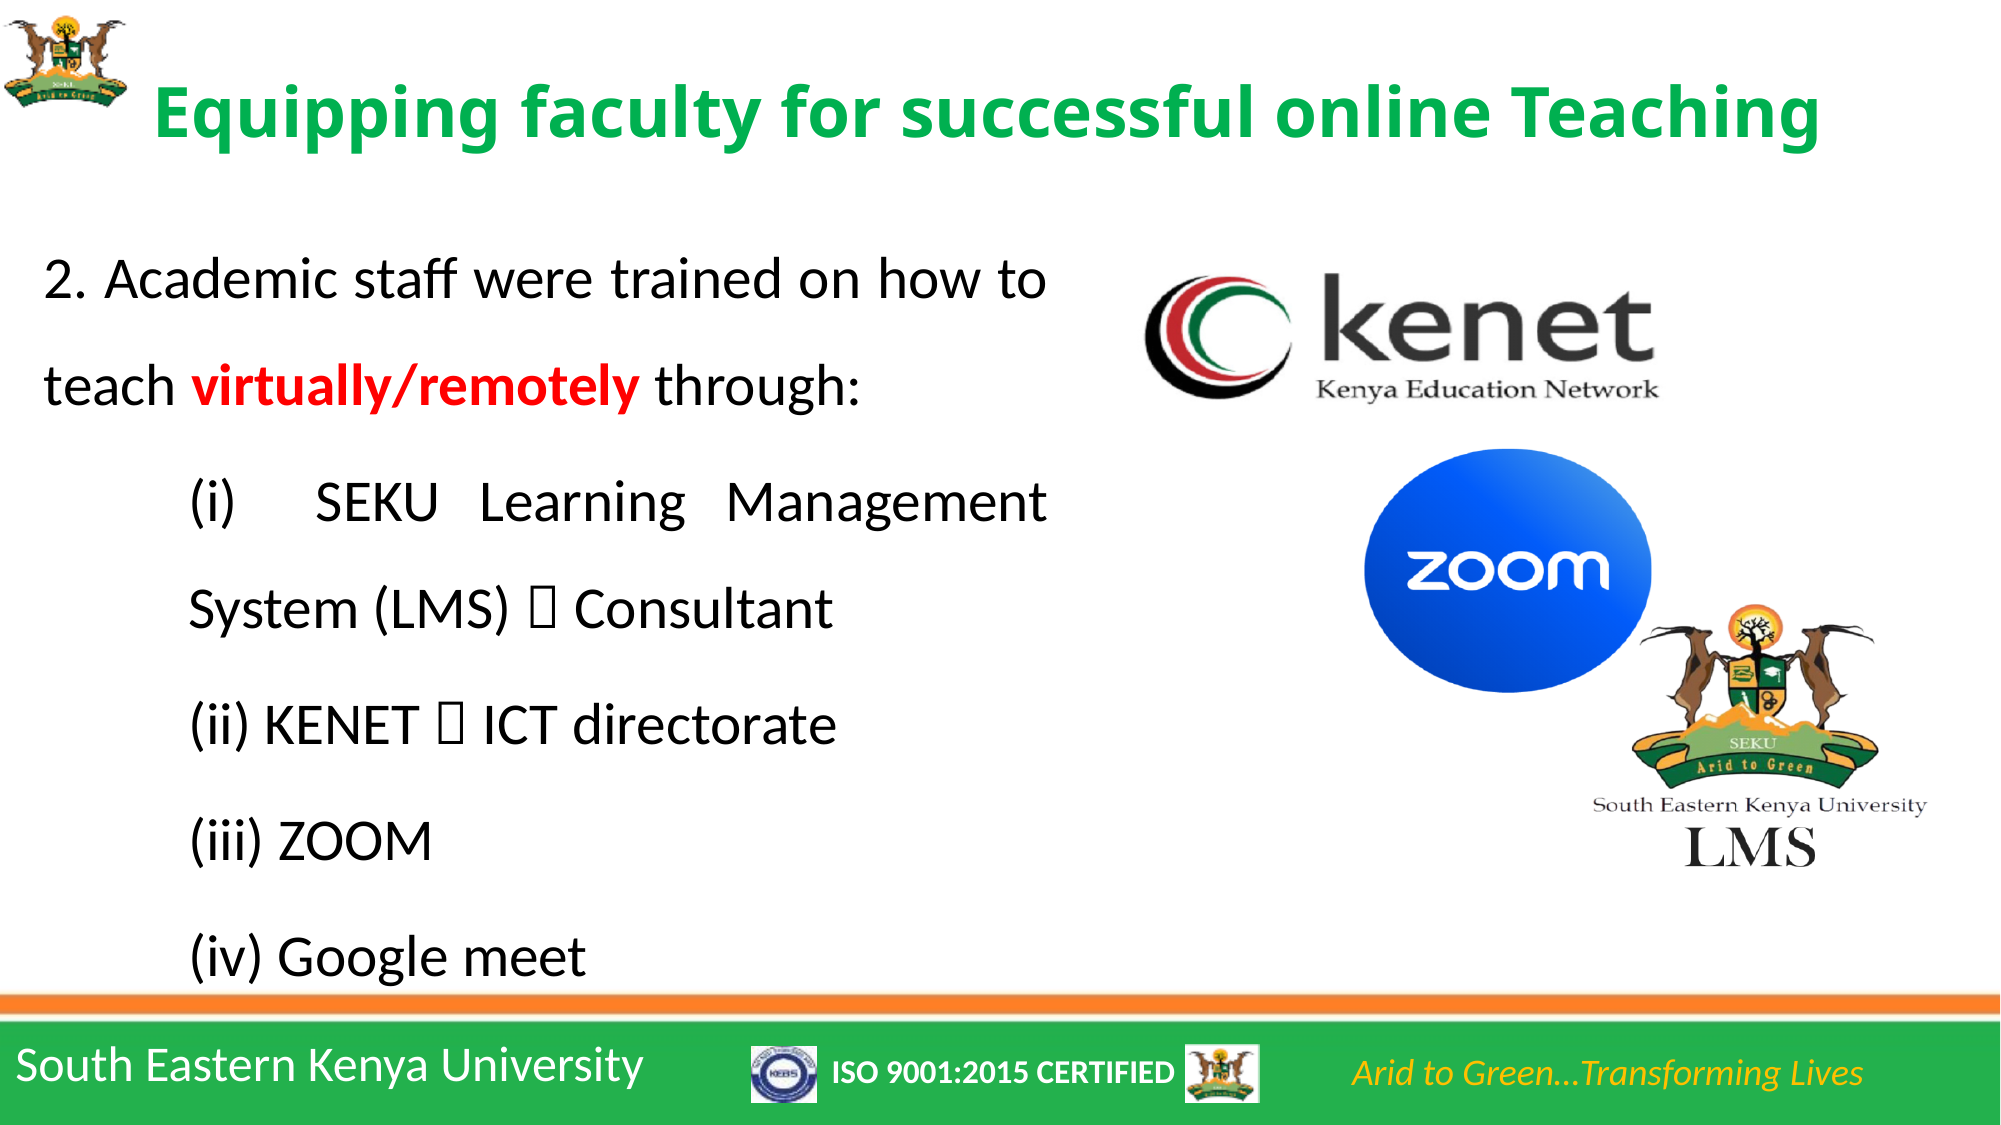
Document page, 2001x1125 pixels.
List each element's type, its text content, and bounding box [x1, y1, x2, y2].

title Equipping faculty for successful online Teaching [137, 59, 1863, 170]
list 2. Academic staff were trained on how to teach virtually/remotely through: (i) SEKU Learning Management System (LMS)  Consultant (ii) KENET  ICT directorate (iii) ZOOM (iv) Google meet [29, 195, 1065, 1014]
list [1082, 195, 1948, 932]
picture [0, 0, 2001, 1125]
